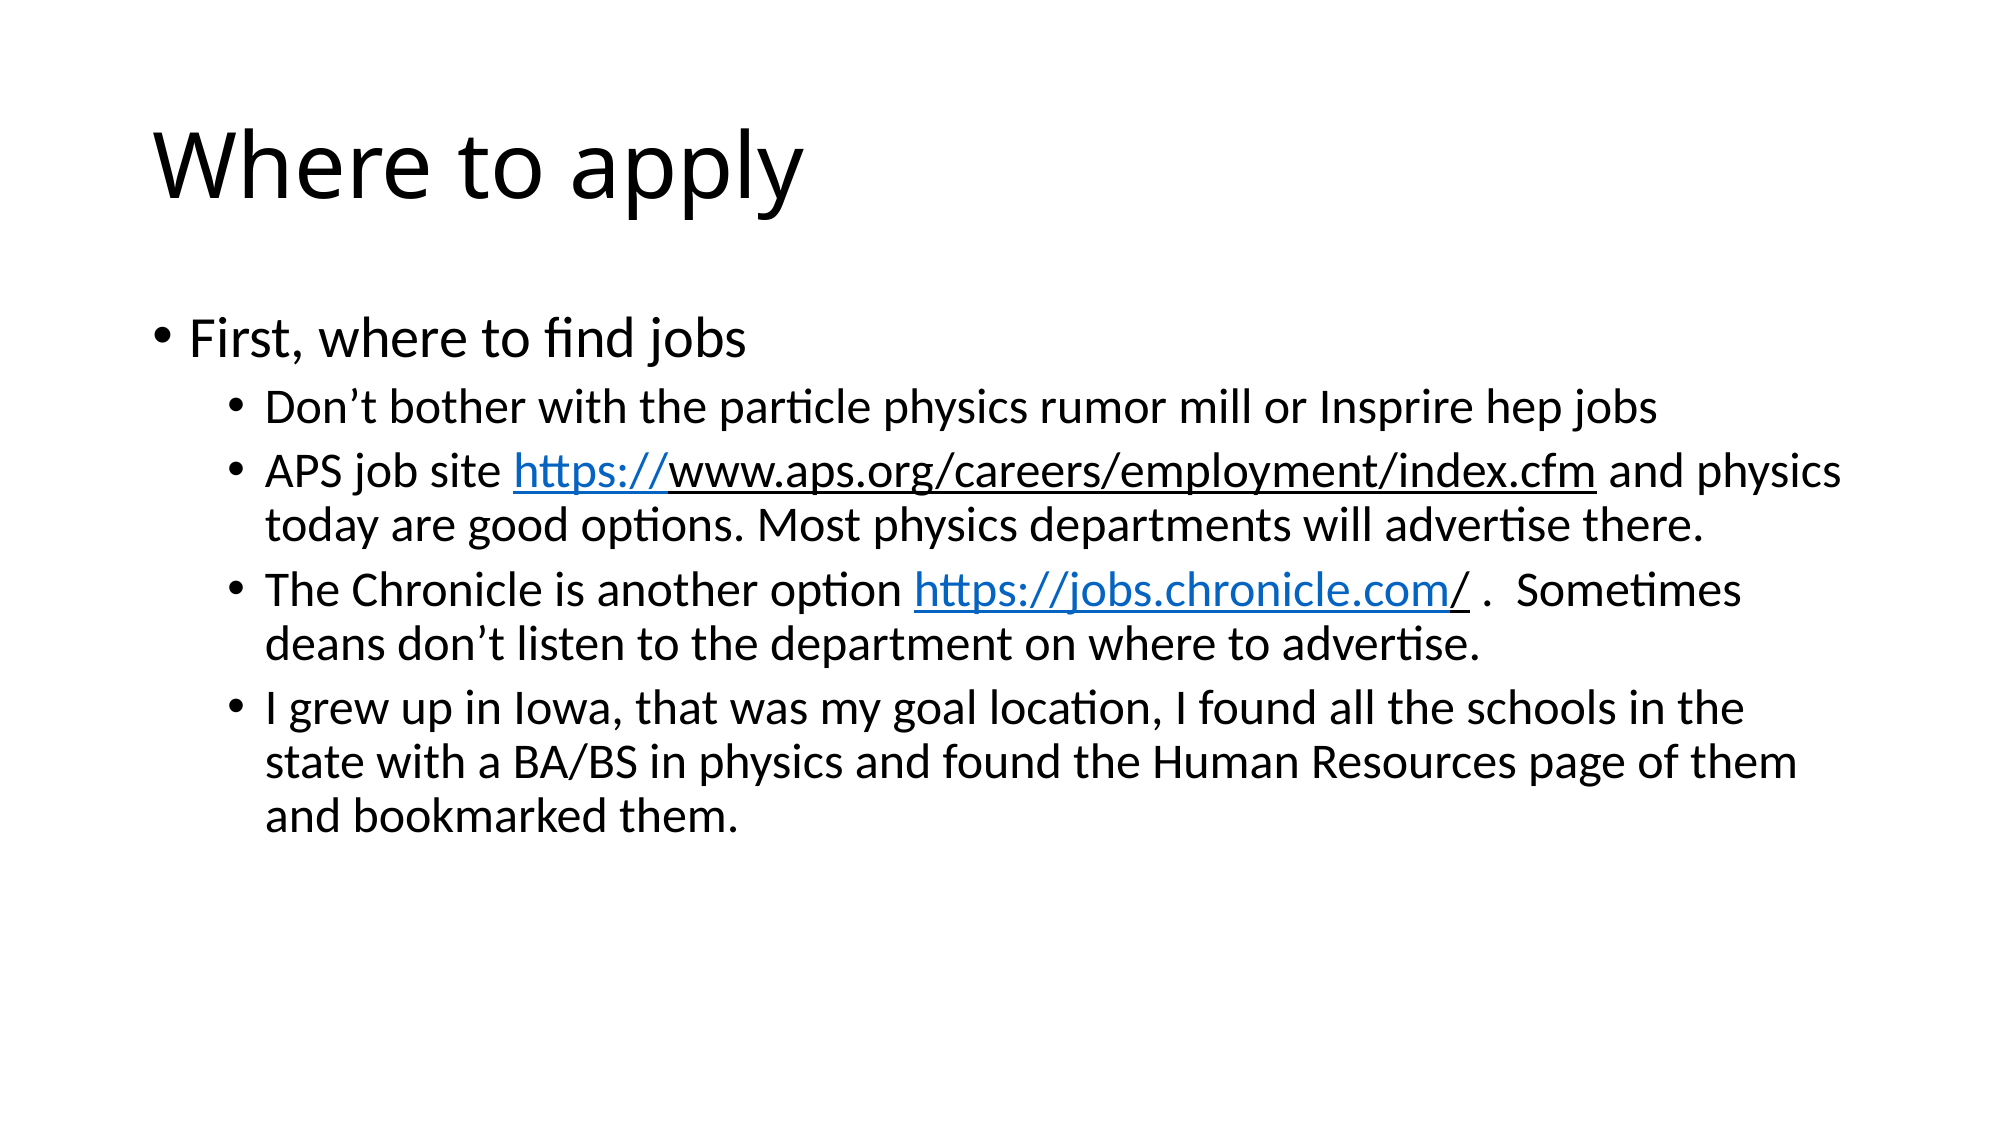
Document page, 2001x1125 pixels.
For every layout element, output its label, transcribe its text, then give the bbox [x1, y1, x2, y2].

title Where to apply [137, 59, 1863, 278]
list First, where to find jobs Don’t bother with the particle physics rumor mill or Insprire hep jobs APS job site https://www.aps.org/careers/employment/index.cfm and physics today are good options. Most physics departments will advertise there. The Chronicle is another option https://jobs.chronicle.com/ . Sometimes deans don’t listen to the department on where to advertise. I grew up in Iowa, that was my goal location, I found all the schools in the state with a BA/BS in physics and found the Human Resources page of them and bookmarked them. [137, 299, 1863, 1014]
